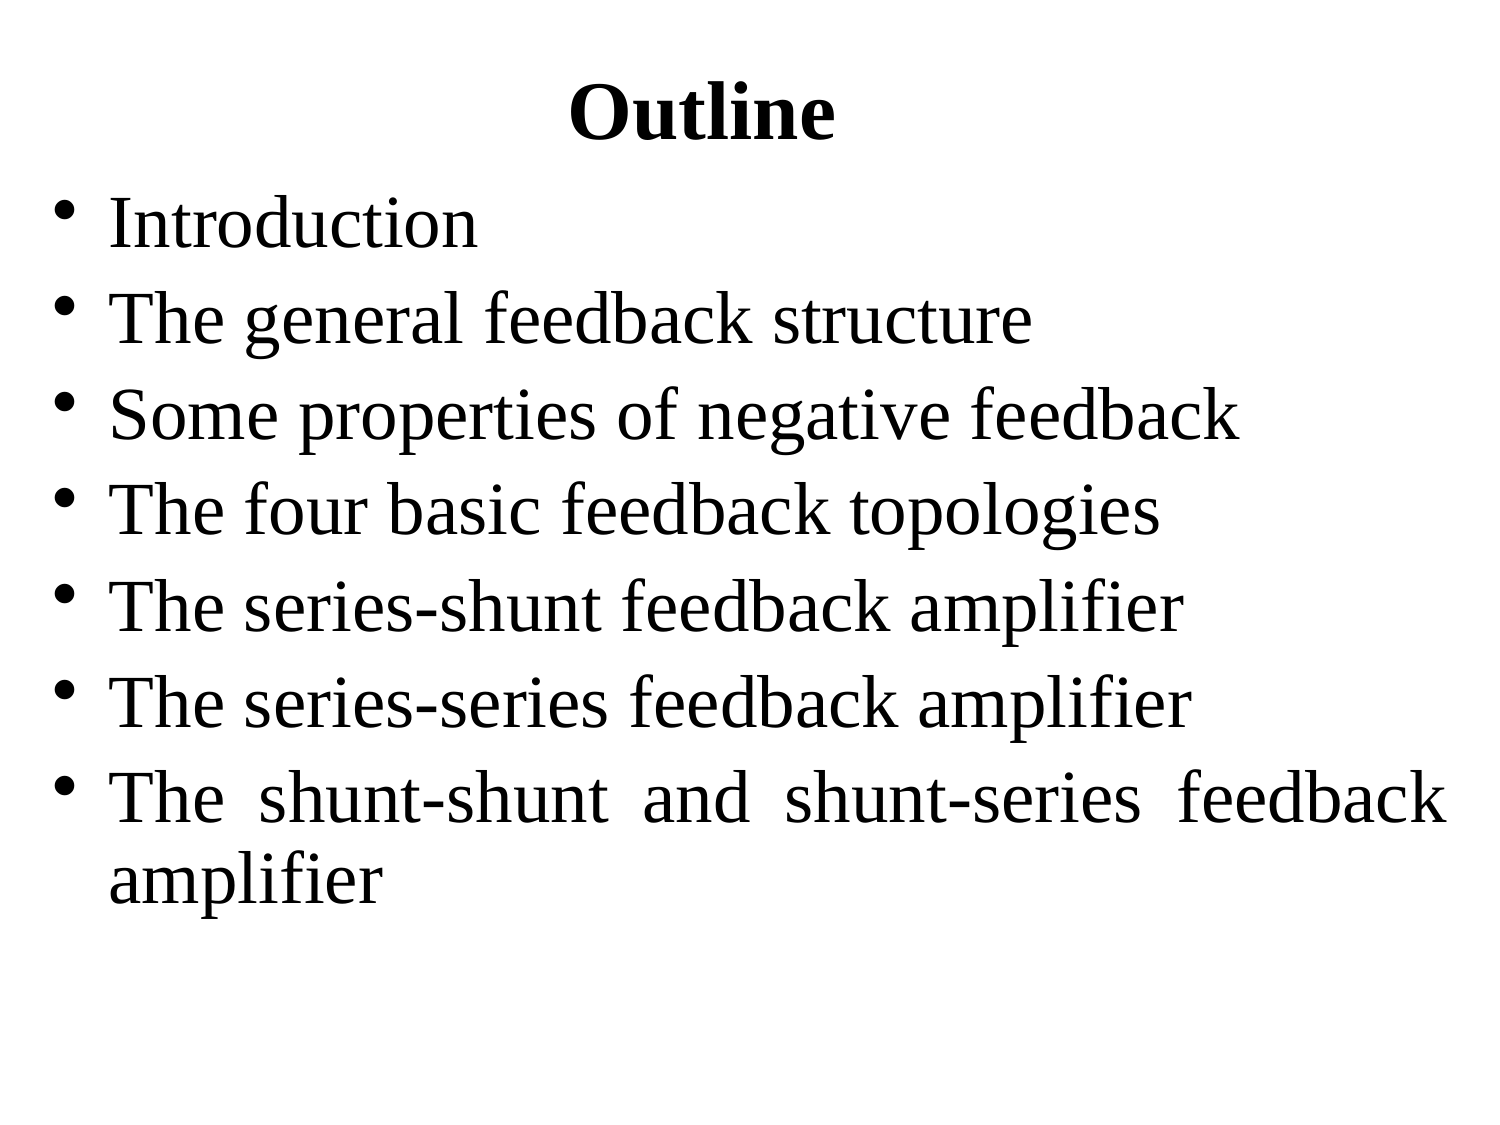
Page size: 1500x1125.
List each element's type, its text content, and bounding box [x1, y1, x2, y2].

list Introduction The general feedback structure Some properties of negative feedback The four basic feedback topologies The series-shunt feedback amplifier The series-series feedback amplifier The shunt-shunt and shunt-series feedback amplifier [37, 174, 1463, 938]
title Outline [149, 49, 1276, 163]
